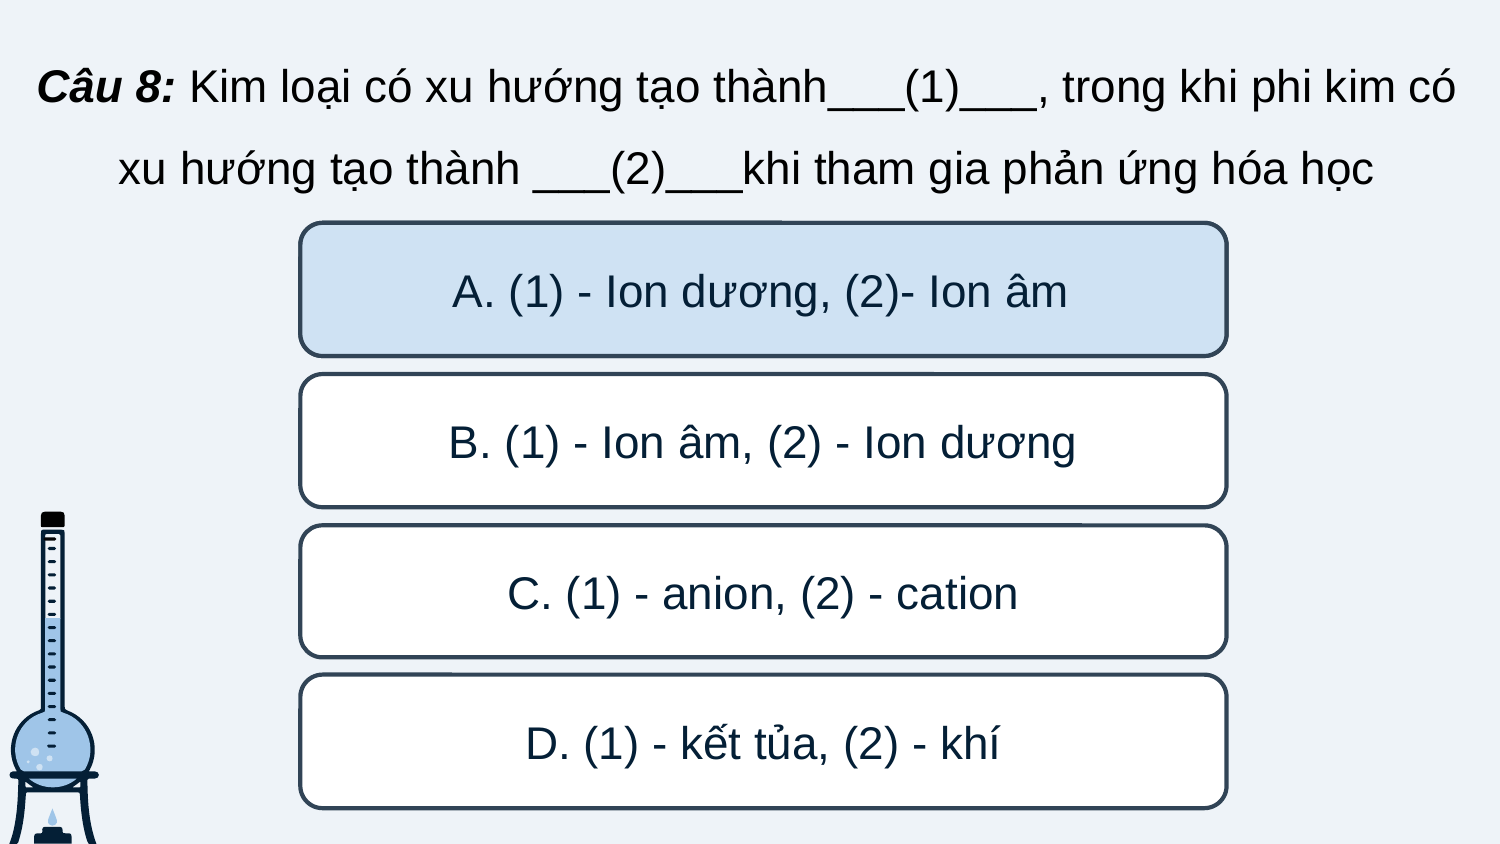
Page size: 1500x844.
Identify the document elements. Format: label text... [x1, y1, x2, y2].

text_box B. (1) - Ion âm, (2) - Ion dương [298, 371, 1229, 510]
text_box C. (1) - anion, (2) - cation [298, 523, 1229, 660]
text_box D. (1) - kết tủa, (2) - khí [298, 672, 1229, 811]
text_box Câu 8: Kim loại có xu hướng tạo thành___(1)___, trong khi phi kim có xu hướng tạo thành ___(2)___khi tham gia phản ứng hóa học [10, 21, 1490, 202]
text_box A. (1) - Ion dương, (2)- Ion âm [298, 220, 1229, 359]
